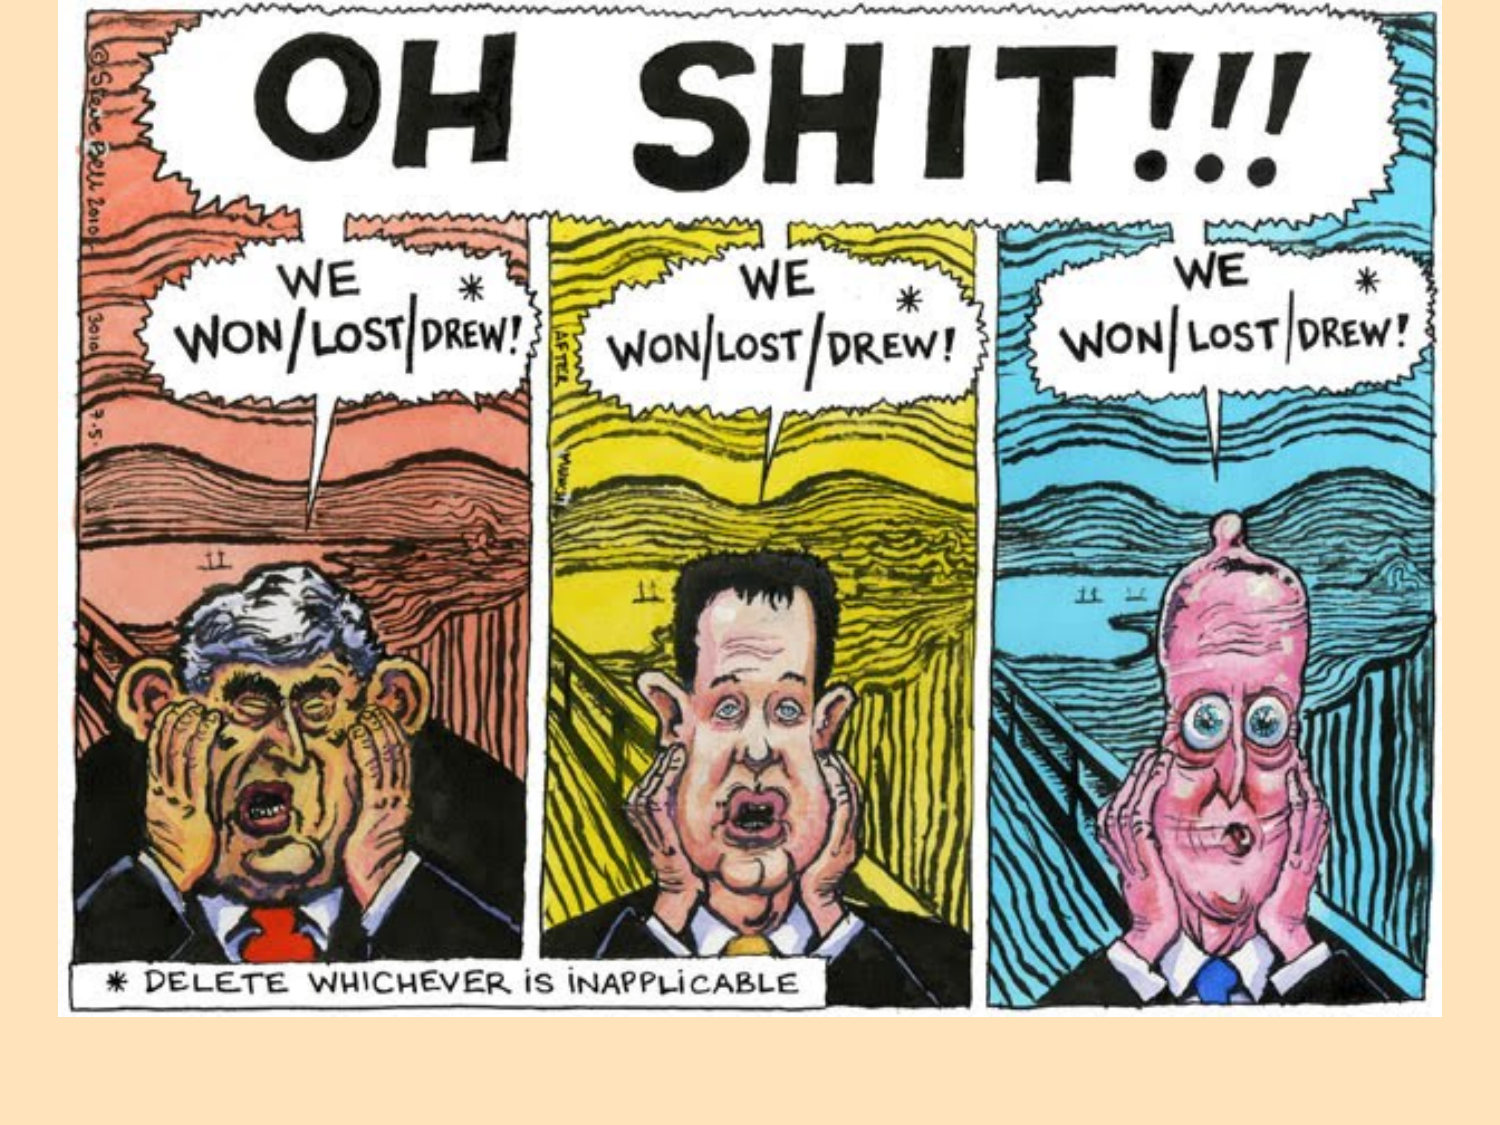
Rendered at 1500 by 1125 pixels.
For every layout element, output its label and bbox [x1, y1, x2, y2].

picture [58, 0, 1442, 1018]
